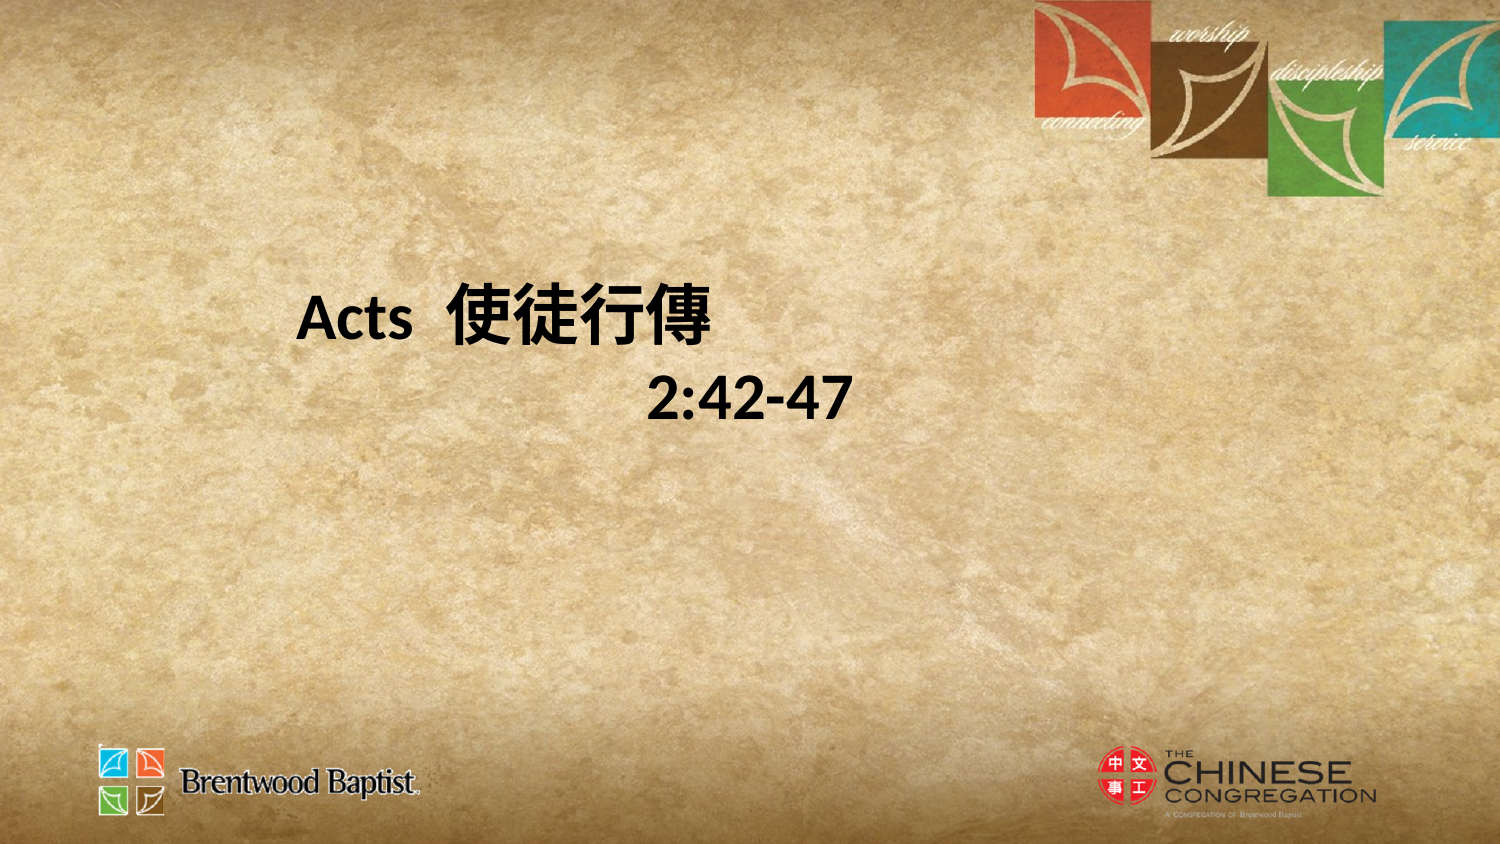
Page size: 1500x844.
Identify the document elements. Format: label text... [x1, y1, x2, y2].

picture [0, 0, 1500, 844]
text_box Acts 使徒行傳 2:42-47 [281, 265, 1219, 441]
